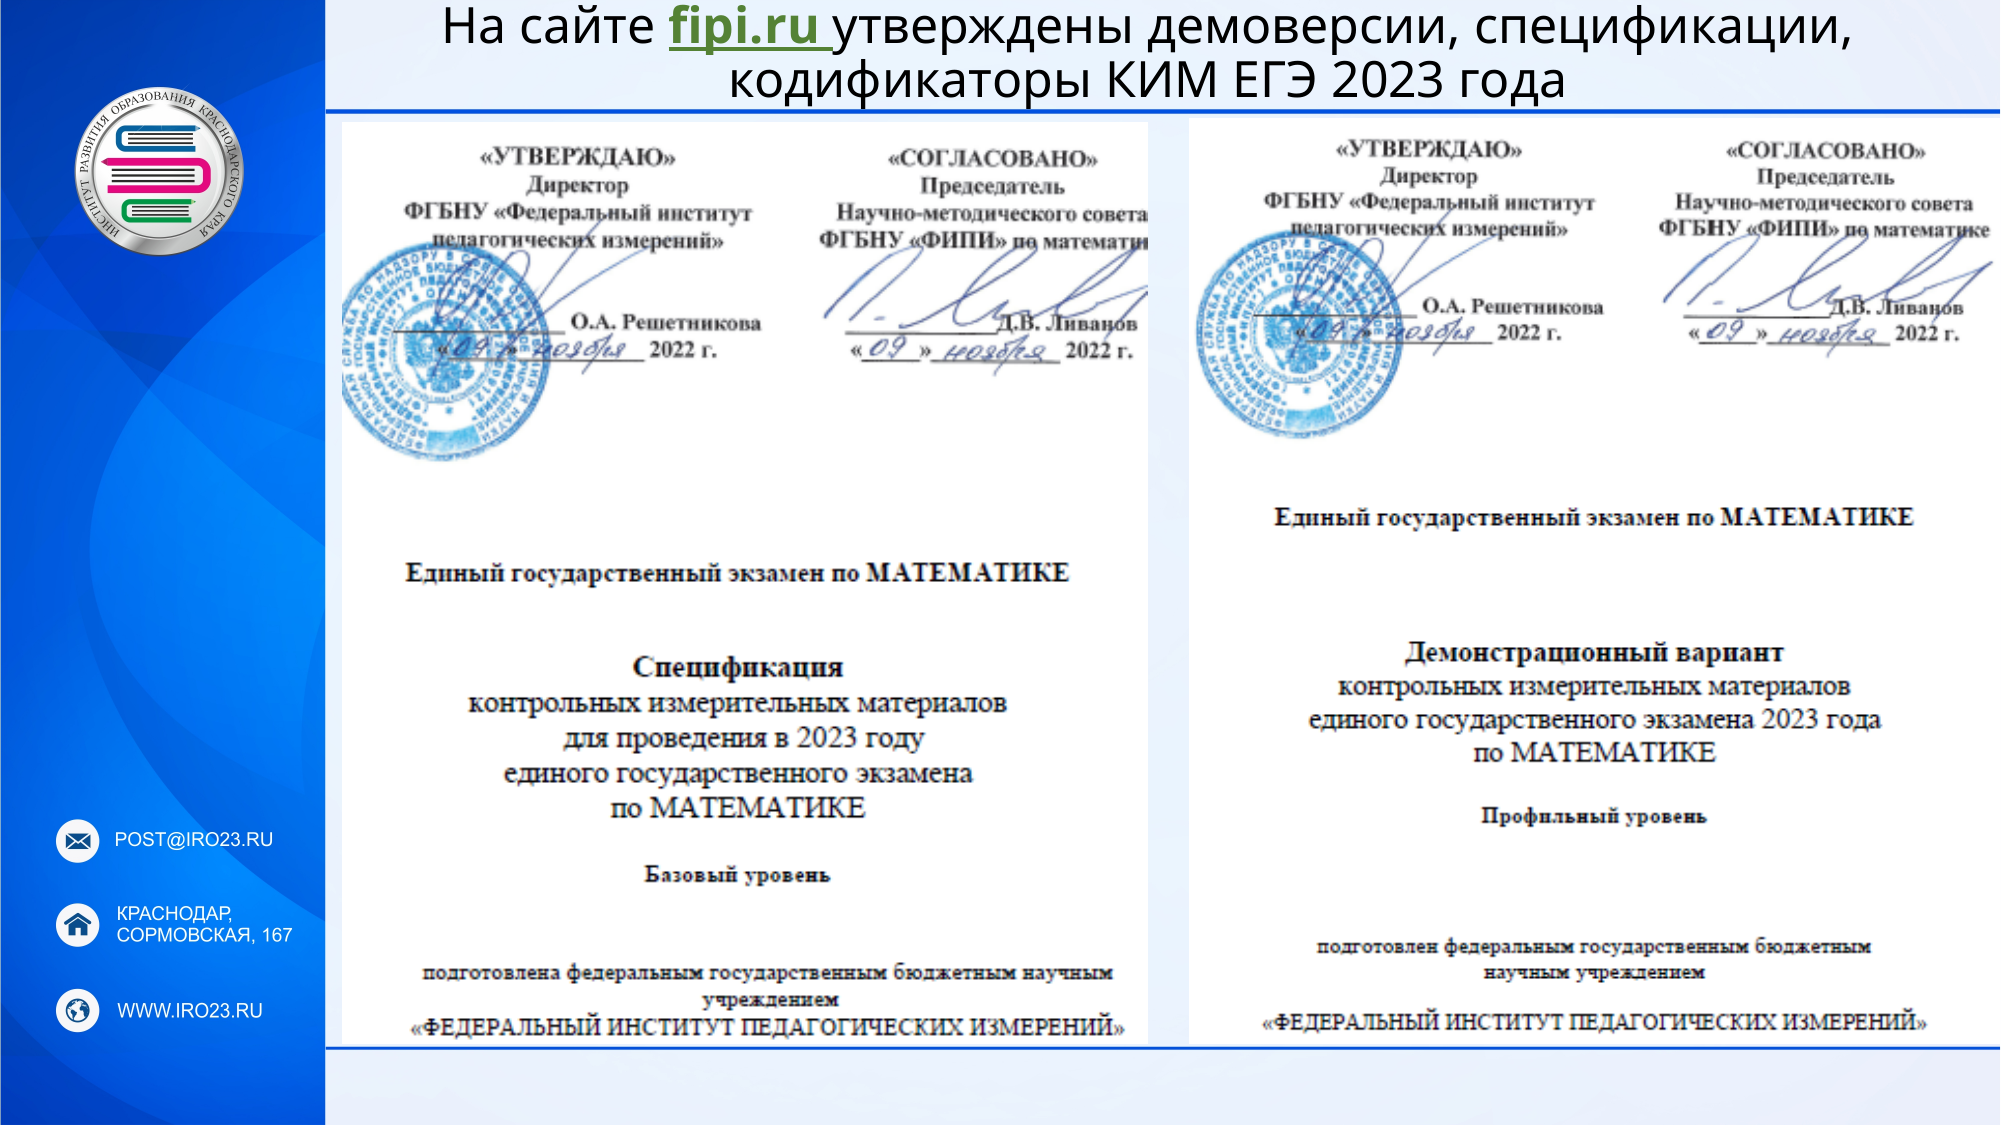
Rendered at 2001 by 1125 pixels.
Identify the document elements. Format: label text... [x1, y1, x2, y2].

picture [0, 0, 2001, 1125]
title На сайте fipi.ru утверждены демоверсии, спецификации, кодификаторы КИМ ЕГЭ 2023 года [316, 0, 1980, 132]
